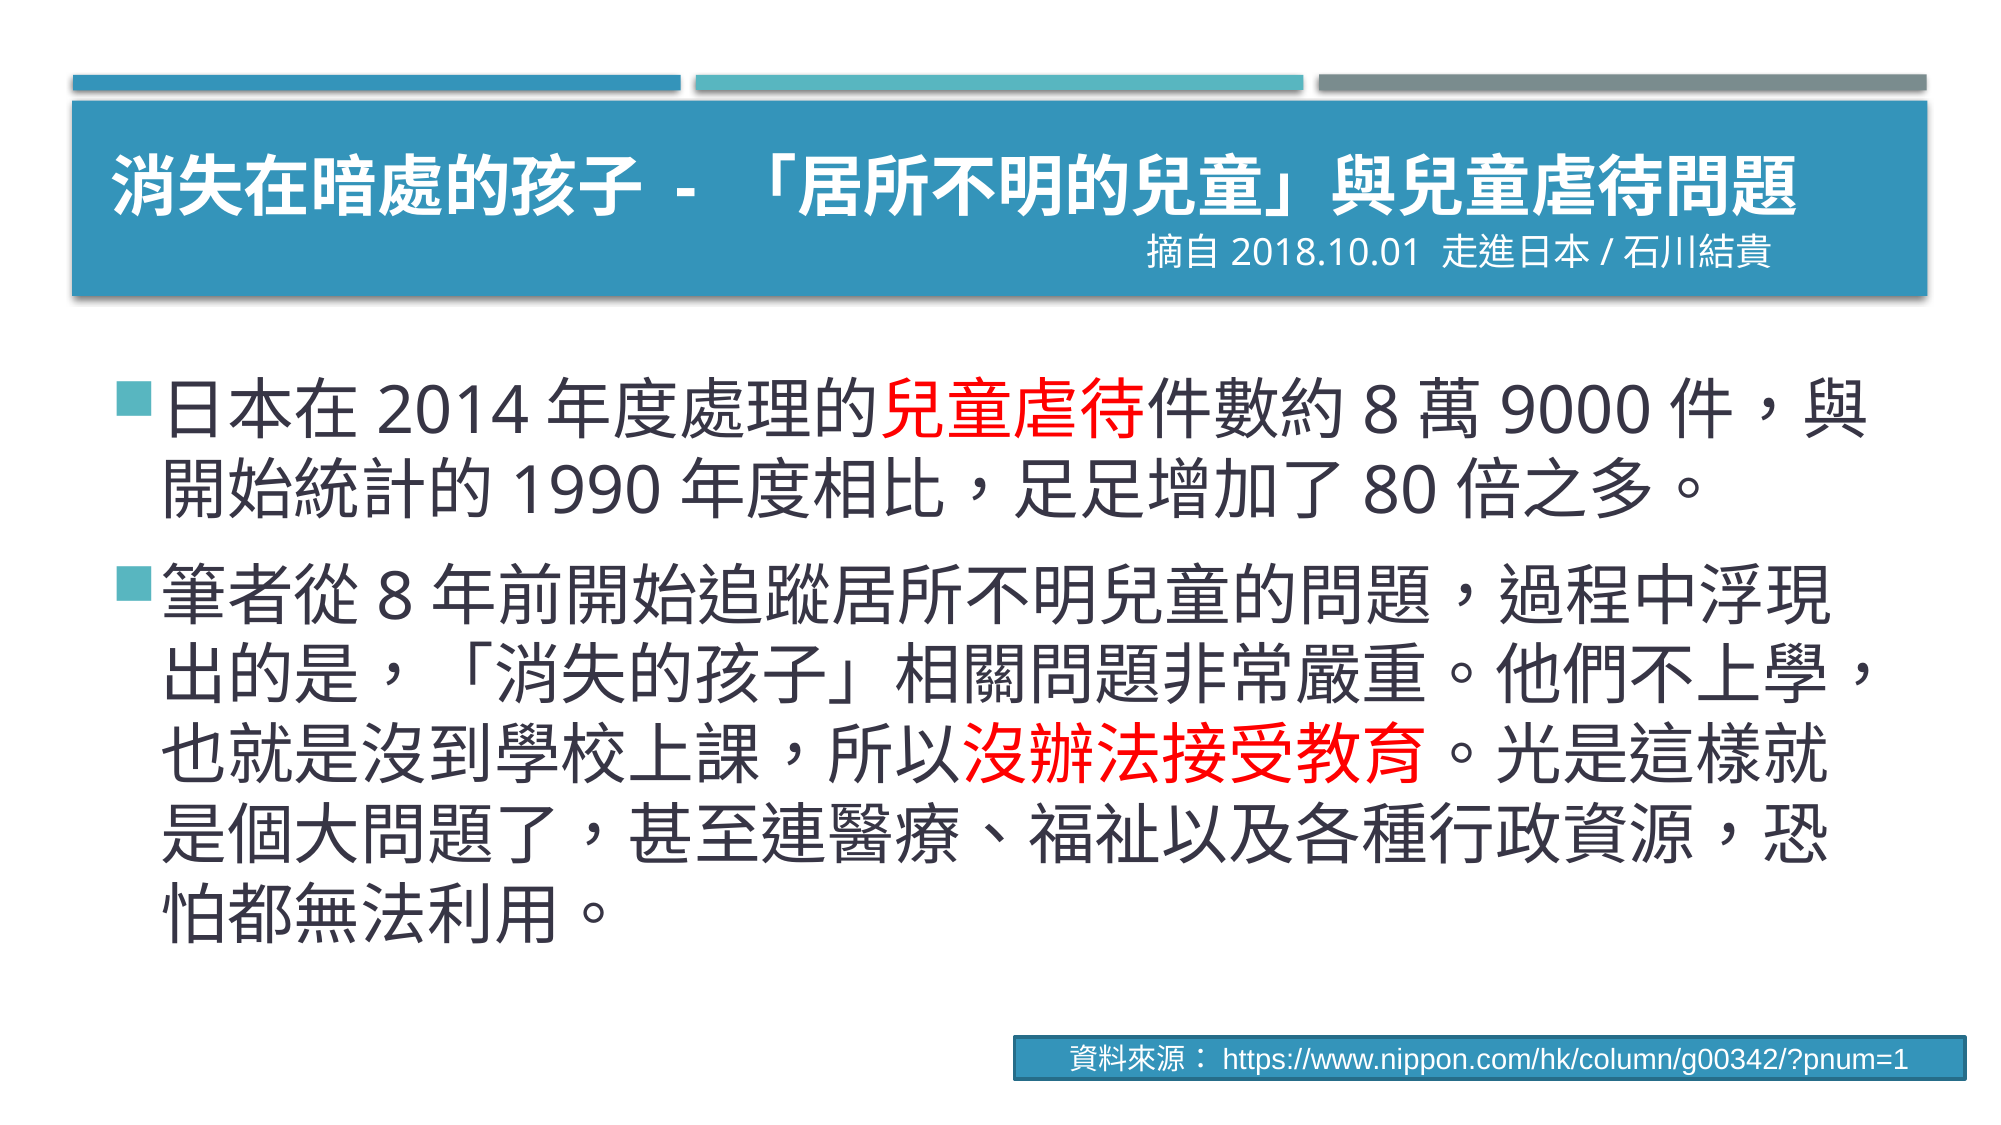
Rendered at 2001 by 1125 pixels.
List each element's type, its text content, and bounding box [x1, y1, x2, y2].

text_box 資料來源：https://www.nippon.com/hk/column/g00342/?pnum=1 [1013, 1035, 1967, 1081]
list 日本在2014年度處理的兒童虐待件數約8萬9000件，與開始統計的1990年度相比，足足增加了80倍之多。 筆者從8年前開始追蹤居所不明兒童的問題，過程中浮現出的是，「消失的孩子」相關問題非常嚴重。他們不上學，也就是沒到學校上課，所以沒辦法接受教育。光是這樣就是個大問題了，甚至連醫療、福祉以及各種行政資源，恐怕都無法利用。 [95, 357, 1905, 962]
title 消失在暗處的孩子 - 「居所不明的兒童」與兒童虐待問題 摘自2018.10.01 走進日本/石川結貴 [95, 115, 1905, 282]
